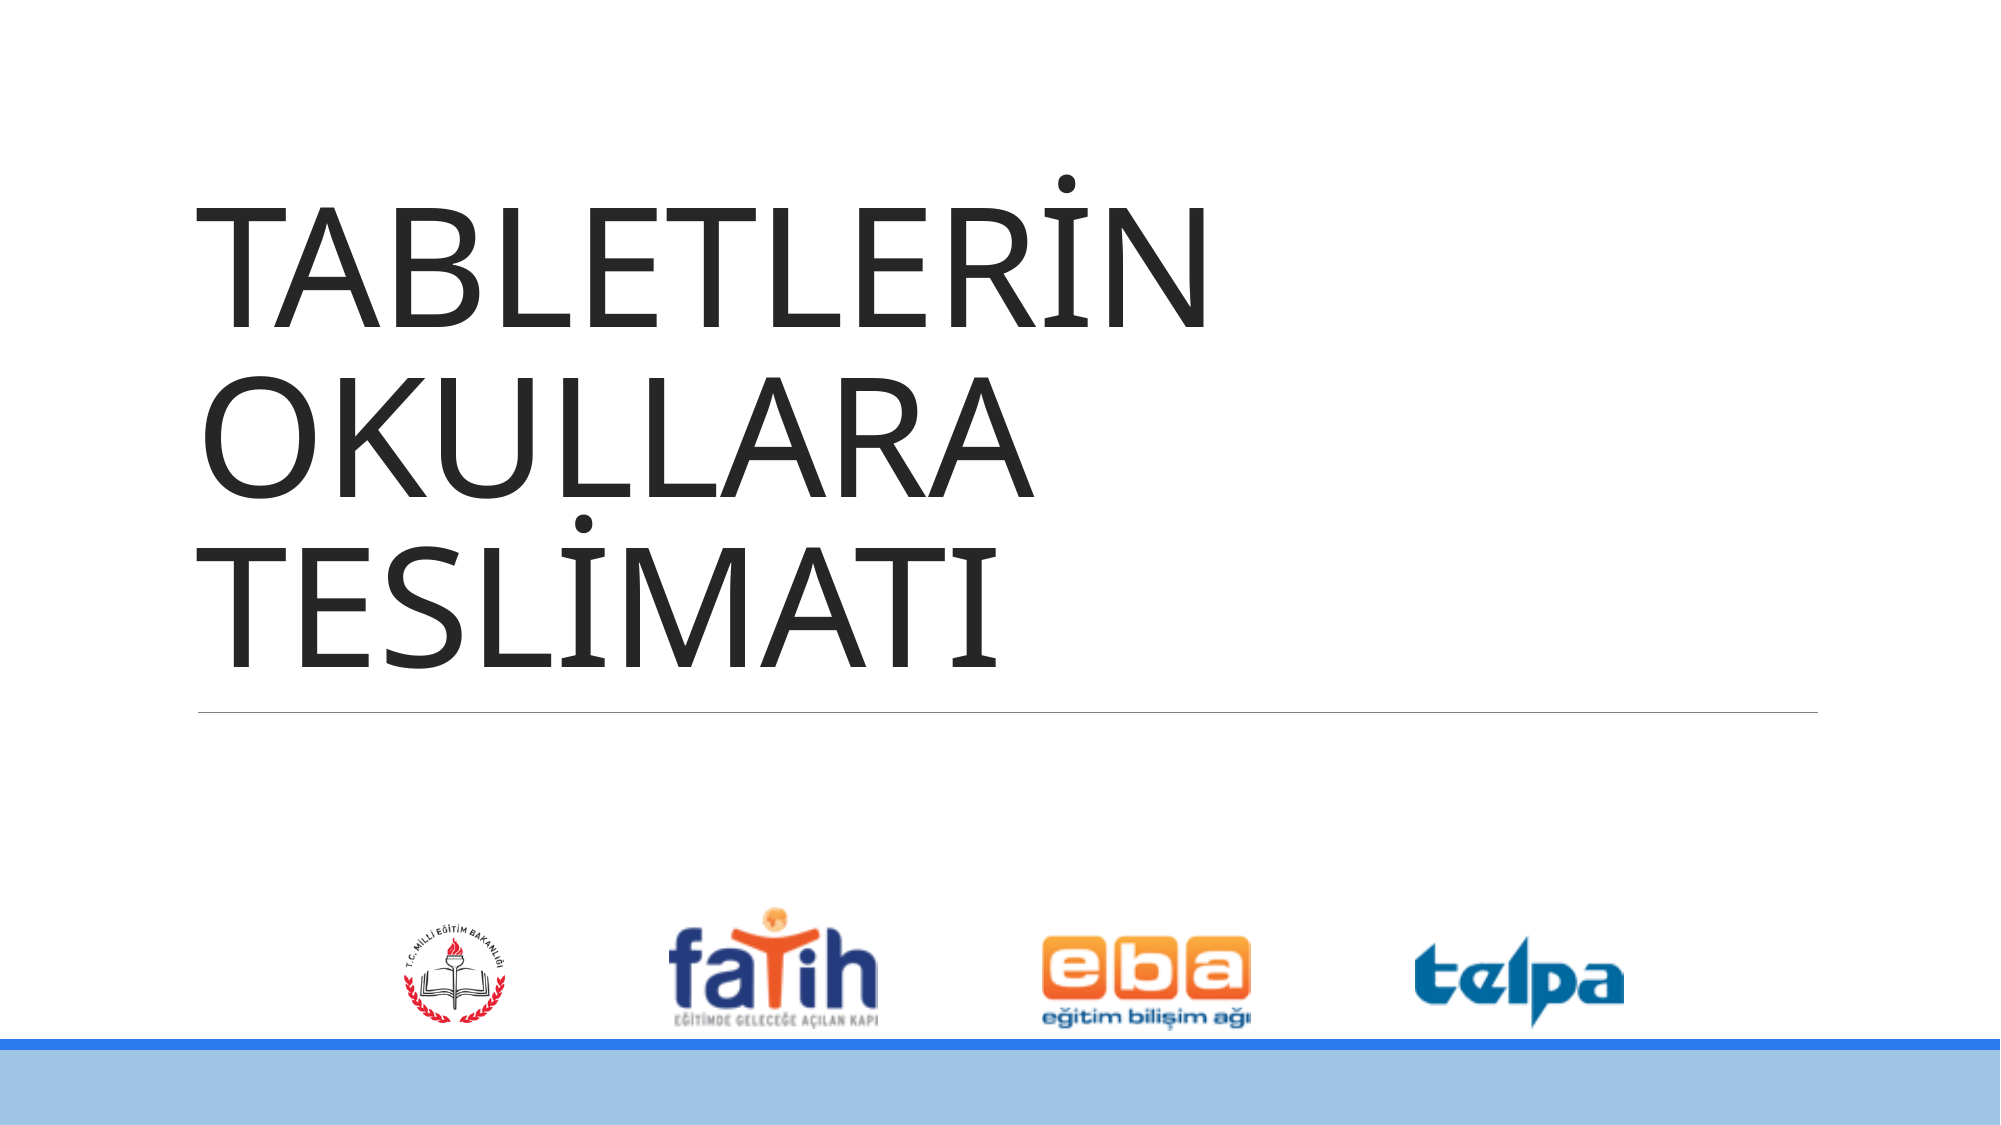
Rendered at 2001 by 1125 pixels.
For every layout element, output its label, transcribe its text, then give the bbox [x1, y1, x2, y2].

picture [404, 923, 506, 1024]
picture [1041, 934, 1251, 1032]
picture [668, 907, 879, 1030]
picture [1414, 934, 1624, 1030]
title TABLETLERİN OKULLARA TESLİMATI [180, 124, 1830, 710]
